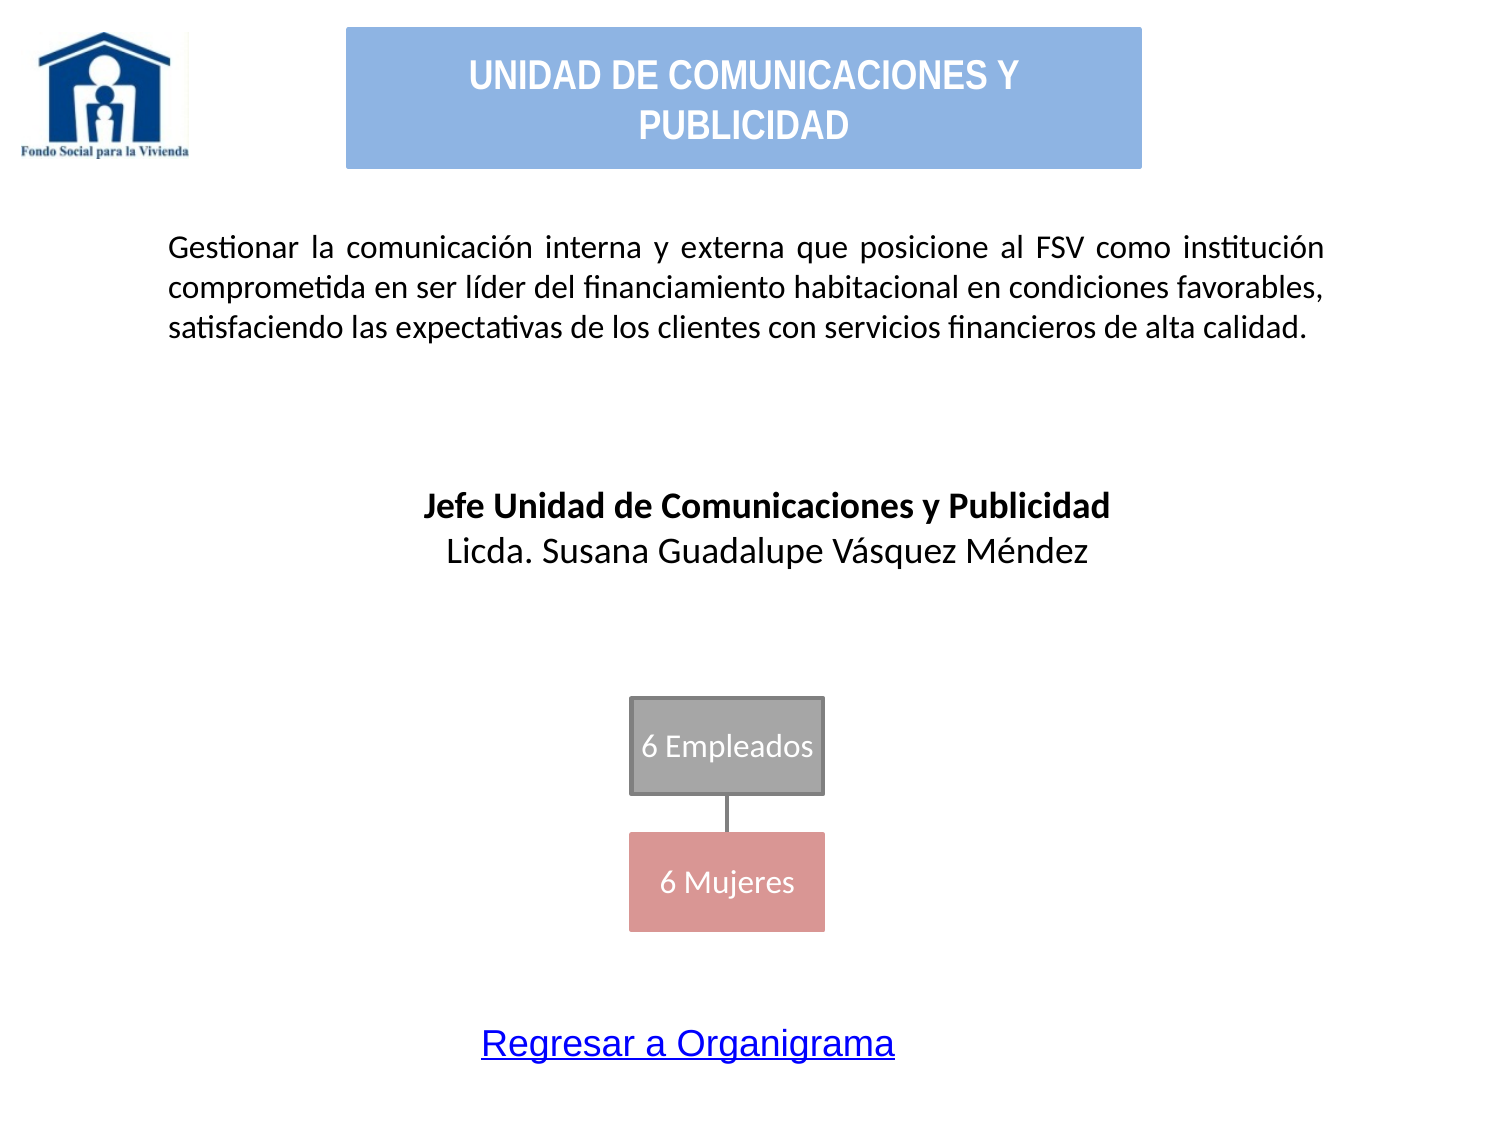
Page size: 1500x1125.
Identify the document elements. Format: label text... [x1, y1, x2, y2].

picture [21, 32, 190, 159]
text_box UNIDAD DE COMUNICACIONES Y PUBLICIDAD [346, 27, 1142, 169]
text_box Gestionar la comunicación interna y externa que posicione al FSV como institución comprometida en ser líder del financiamiento habitacional en condiciones favorables, satisfaciendo las expectativas de los clientes con servicios financieros de alta calidad. [153, 218, 1341, 353]
text_box Jefe Unidad de Comunicaciones y Publicidad Licda. Susana Guadalupe Vásquez Méndez [407, 473, 1128, 579]
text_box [480, 698, 975, 931]
text_box Regresar a Organigrama [466, 1011, 957, 1072]
